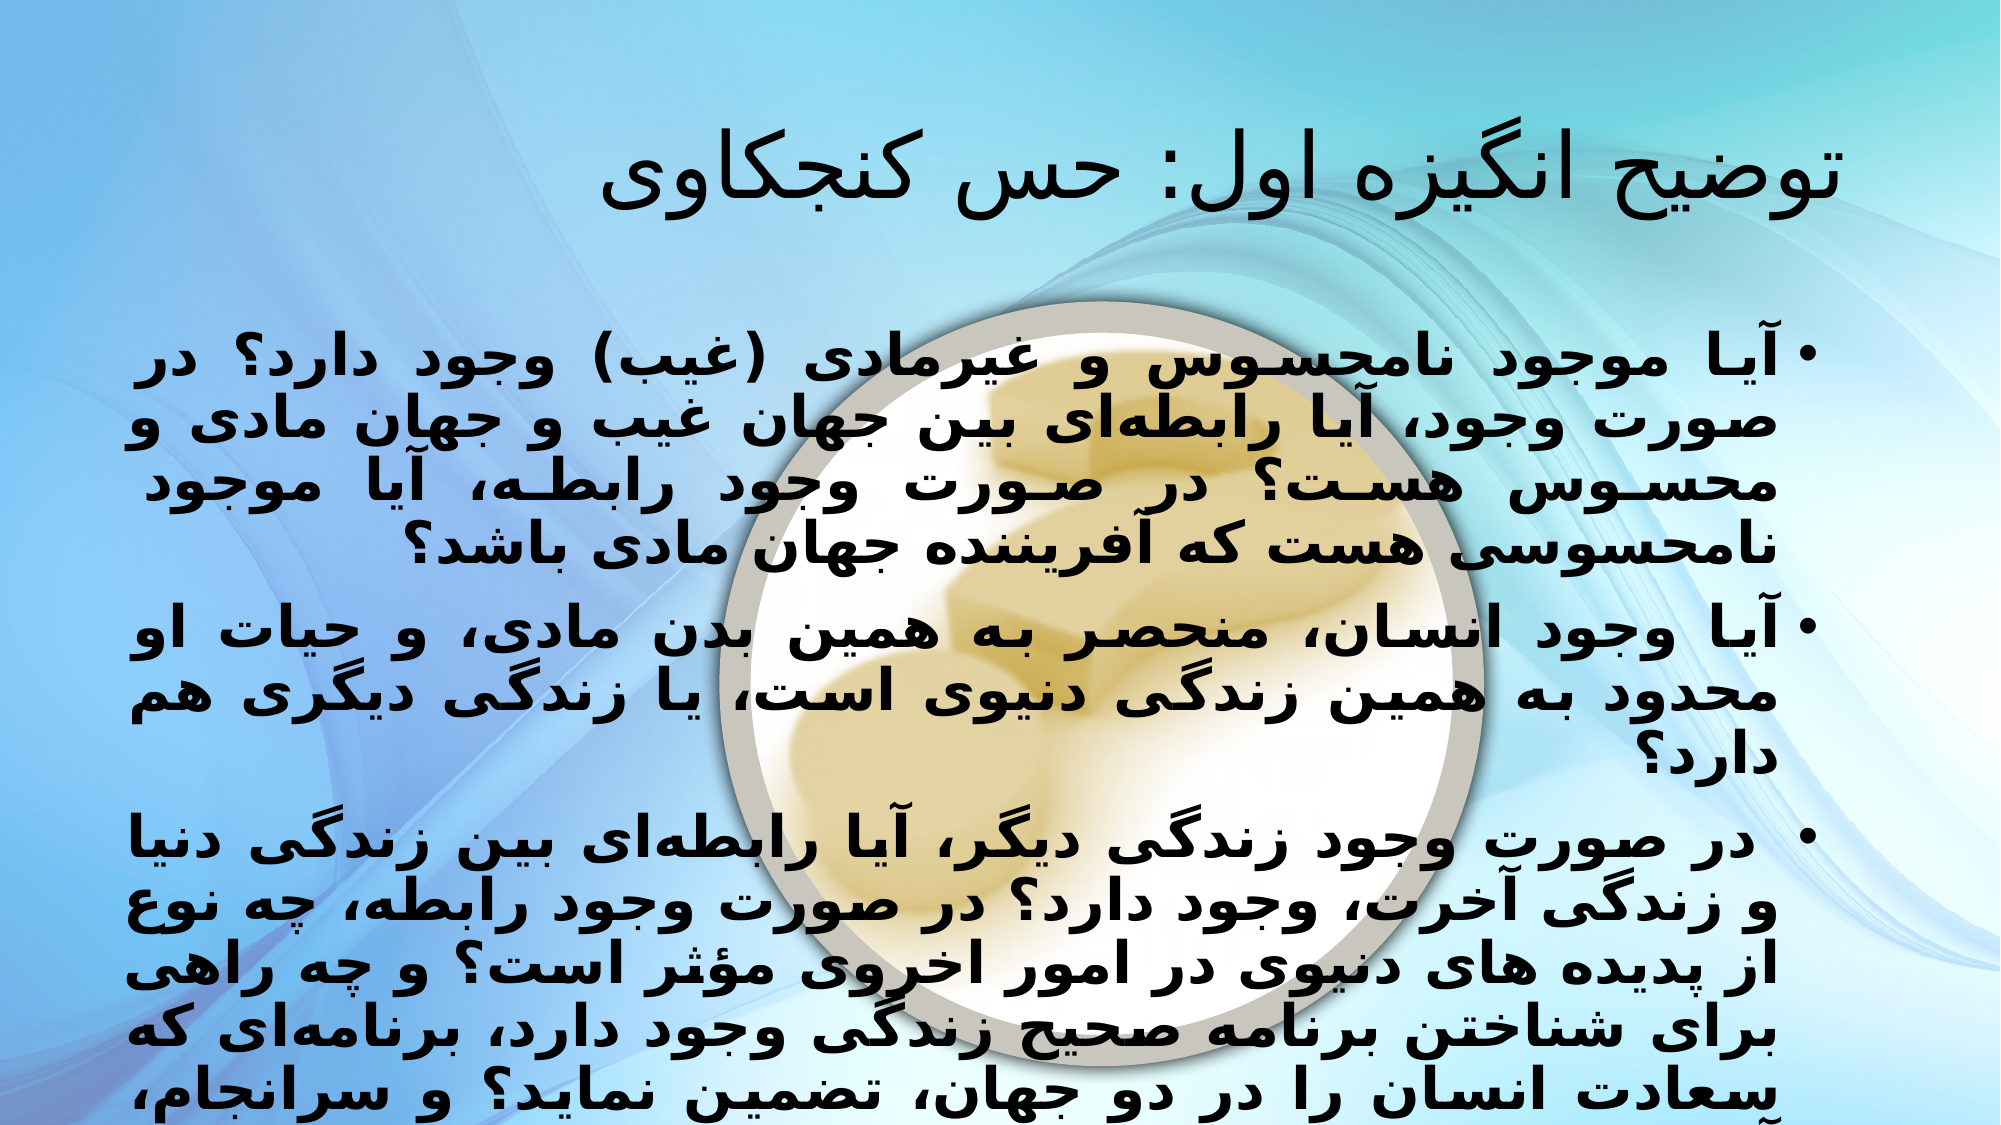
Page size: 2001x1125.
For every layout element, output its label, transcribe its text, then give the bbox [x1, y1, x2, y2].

picture [734, 317, 1469, 1051]
list آيا موجود نامحسوس و غيرمادى (غيب) وجود دارد؟ در صورت وجود، آيا رابطه‌اى بين جهان غيب و جهان مادى و محسوس هست؟ در صورت وجود رابطه، آيا موجود نامحسوسى هست كه آفريننده جهان مادى باشد؟ آيا وجود انسان، منحصر به همين بدن مادى، و حيات او محدود به همين زندگى دنيوى است، يا زندگى ديگرى هم دارد؟ در صورت وجود زندگى ديگر، آيا رابطه‌اى بين زندگى دنيا و زندگى آخرت، وجود دارد؟ در صورت وجود رابطه، چه نوع از پديده هاى دنيوى در امور اخروى مؤثر است؟ و چه راهى براى شناختن برنامه صحيح زندگى وجود دارد، برنامه‌اى كه سعادت انسان را در دو جهان، تضمين نمايد؟ و سرانجام، آن برنامه كدام است؟ [108, 317, 1834, 1074]
title توضیح انگیزه اول: حس کنجکاوی [137, 59, 1863, 278]
